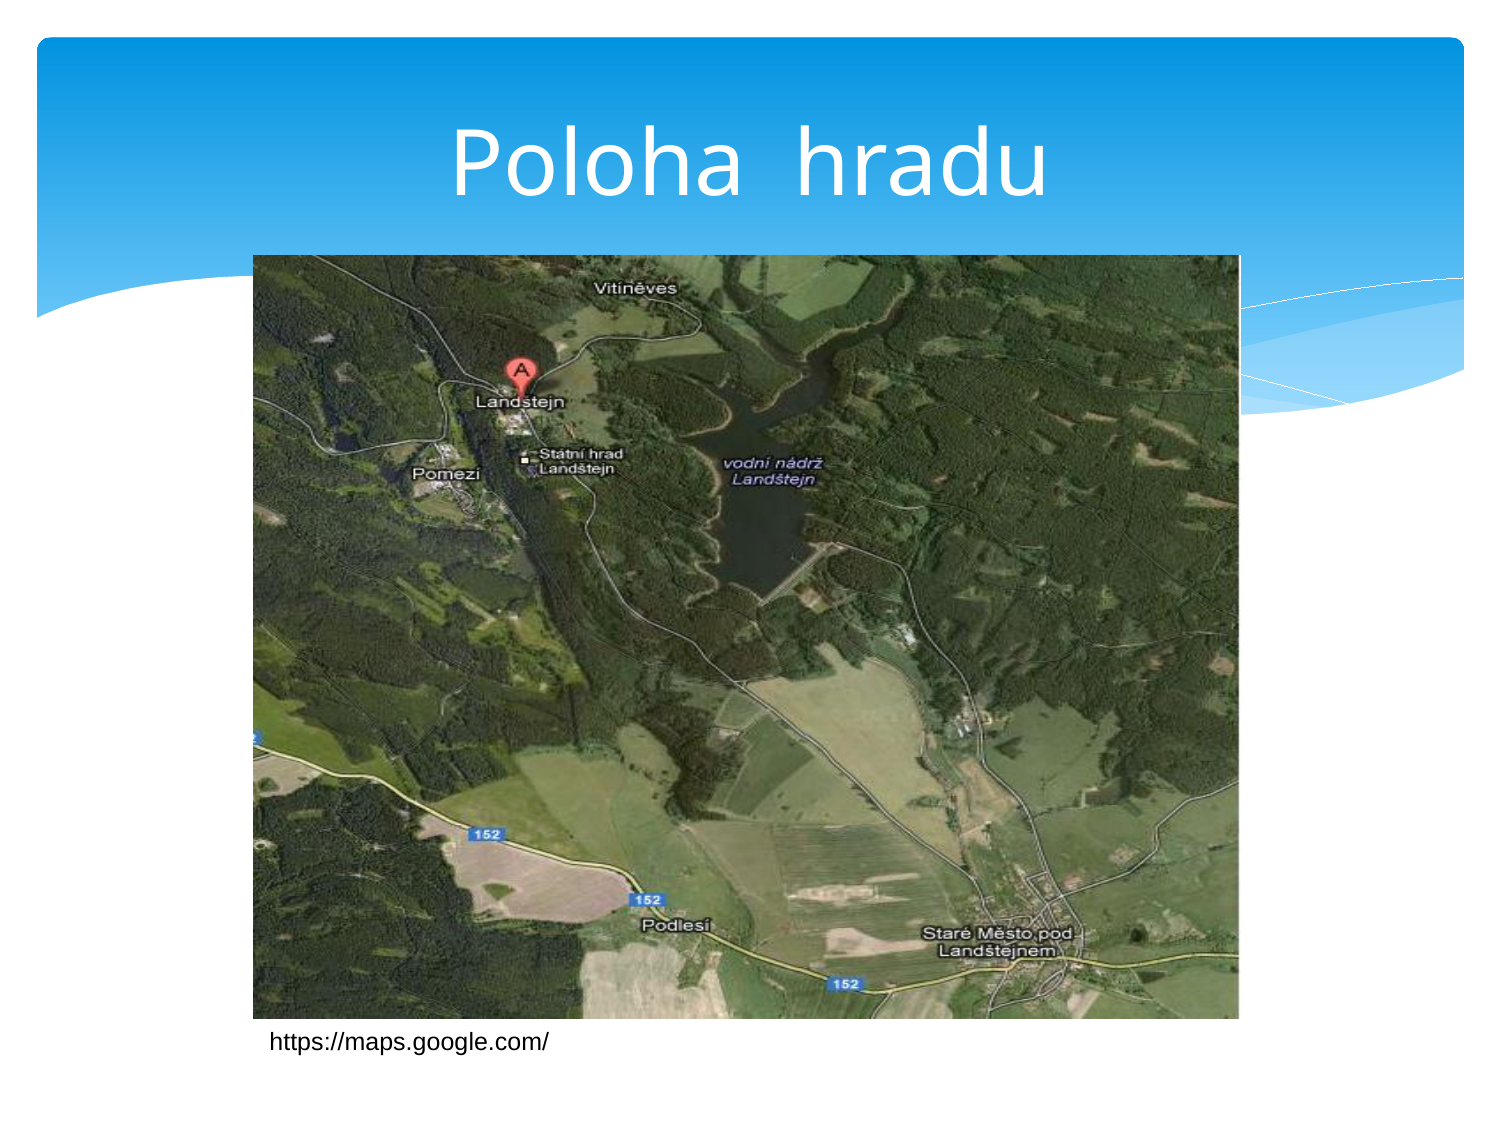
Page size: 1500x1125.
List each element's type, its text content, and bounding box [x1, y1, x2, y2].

text_box https://maps.google.com/ [254, 1027, 565, 1064]
picture [253, 255, 1241, 1019]
title Poloha hradu [75, 55, 1425, 261]
